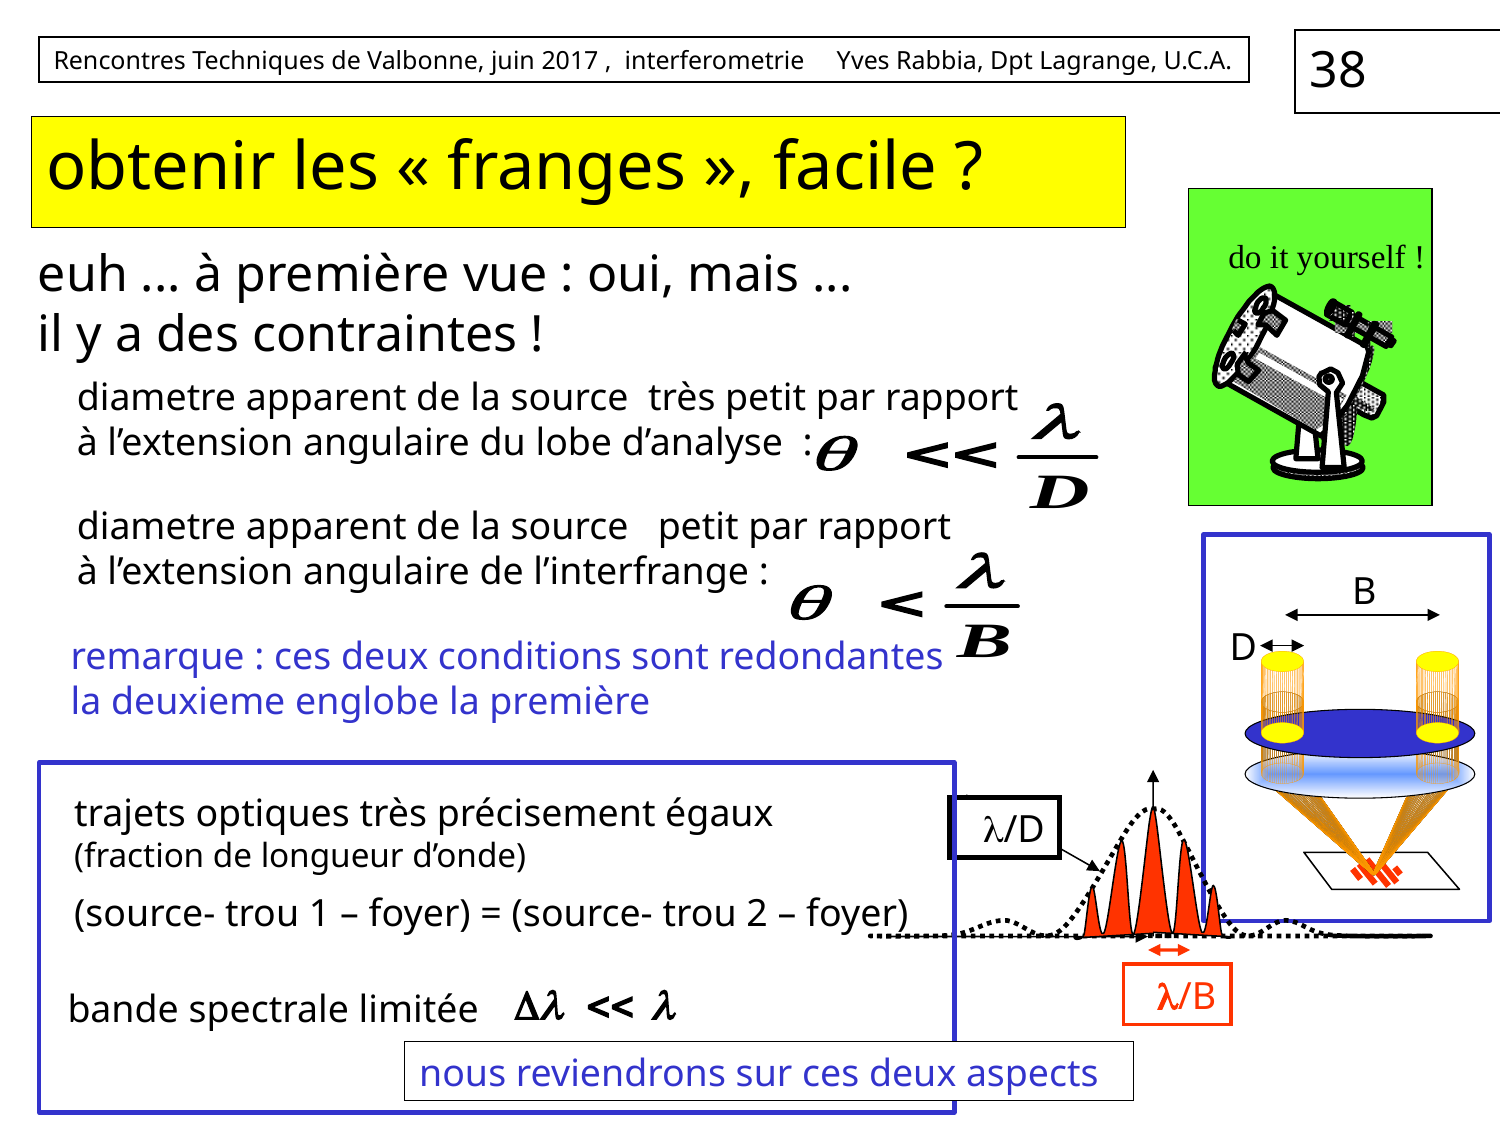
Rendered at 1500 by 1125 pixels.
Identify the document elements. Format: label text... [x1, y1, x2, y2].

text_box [55, 494, 1040, 669]
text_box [51, 364, 1115, 520]
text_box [1203, 534, 1490, 922]
title obtenir les « franges », facile ? [31, 116, 1126, 228]
text_box euh ... à première vue : oui, mais ... il y a des contraintes ! [23, 233, 869, 369]
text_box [1188, 188, 1443, 506]
text_box remarque : ces deux conditions sont redondantes la deuxieme englobe la première [55, 676, 960, 730]
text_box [1138, 769, 1456, 1026]
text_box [38, 762, 1134, 1113]
